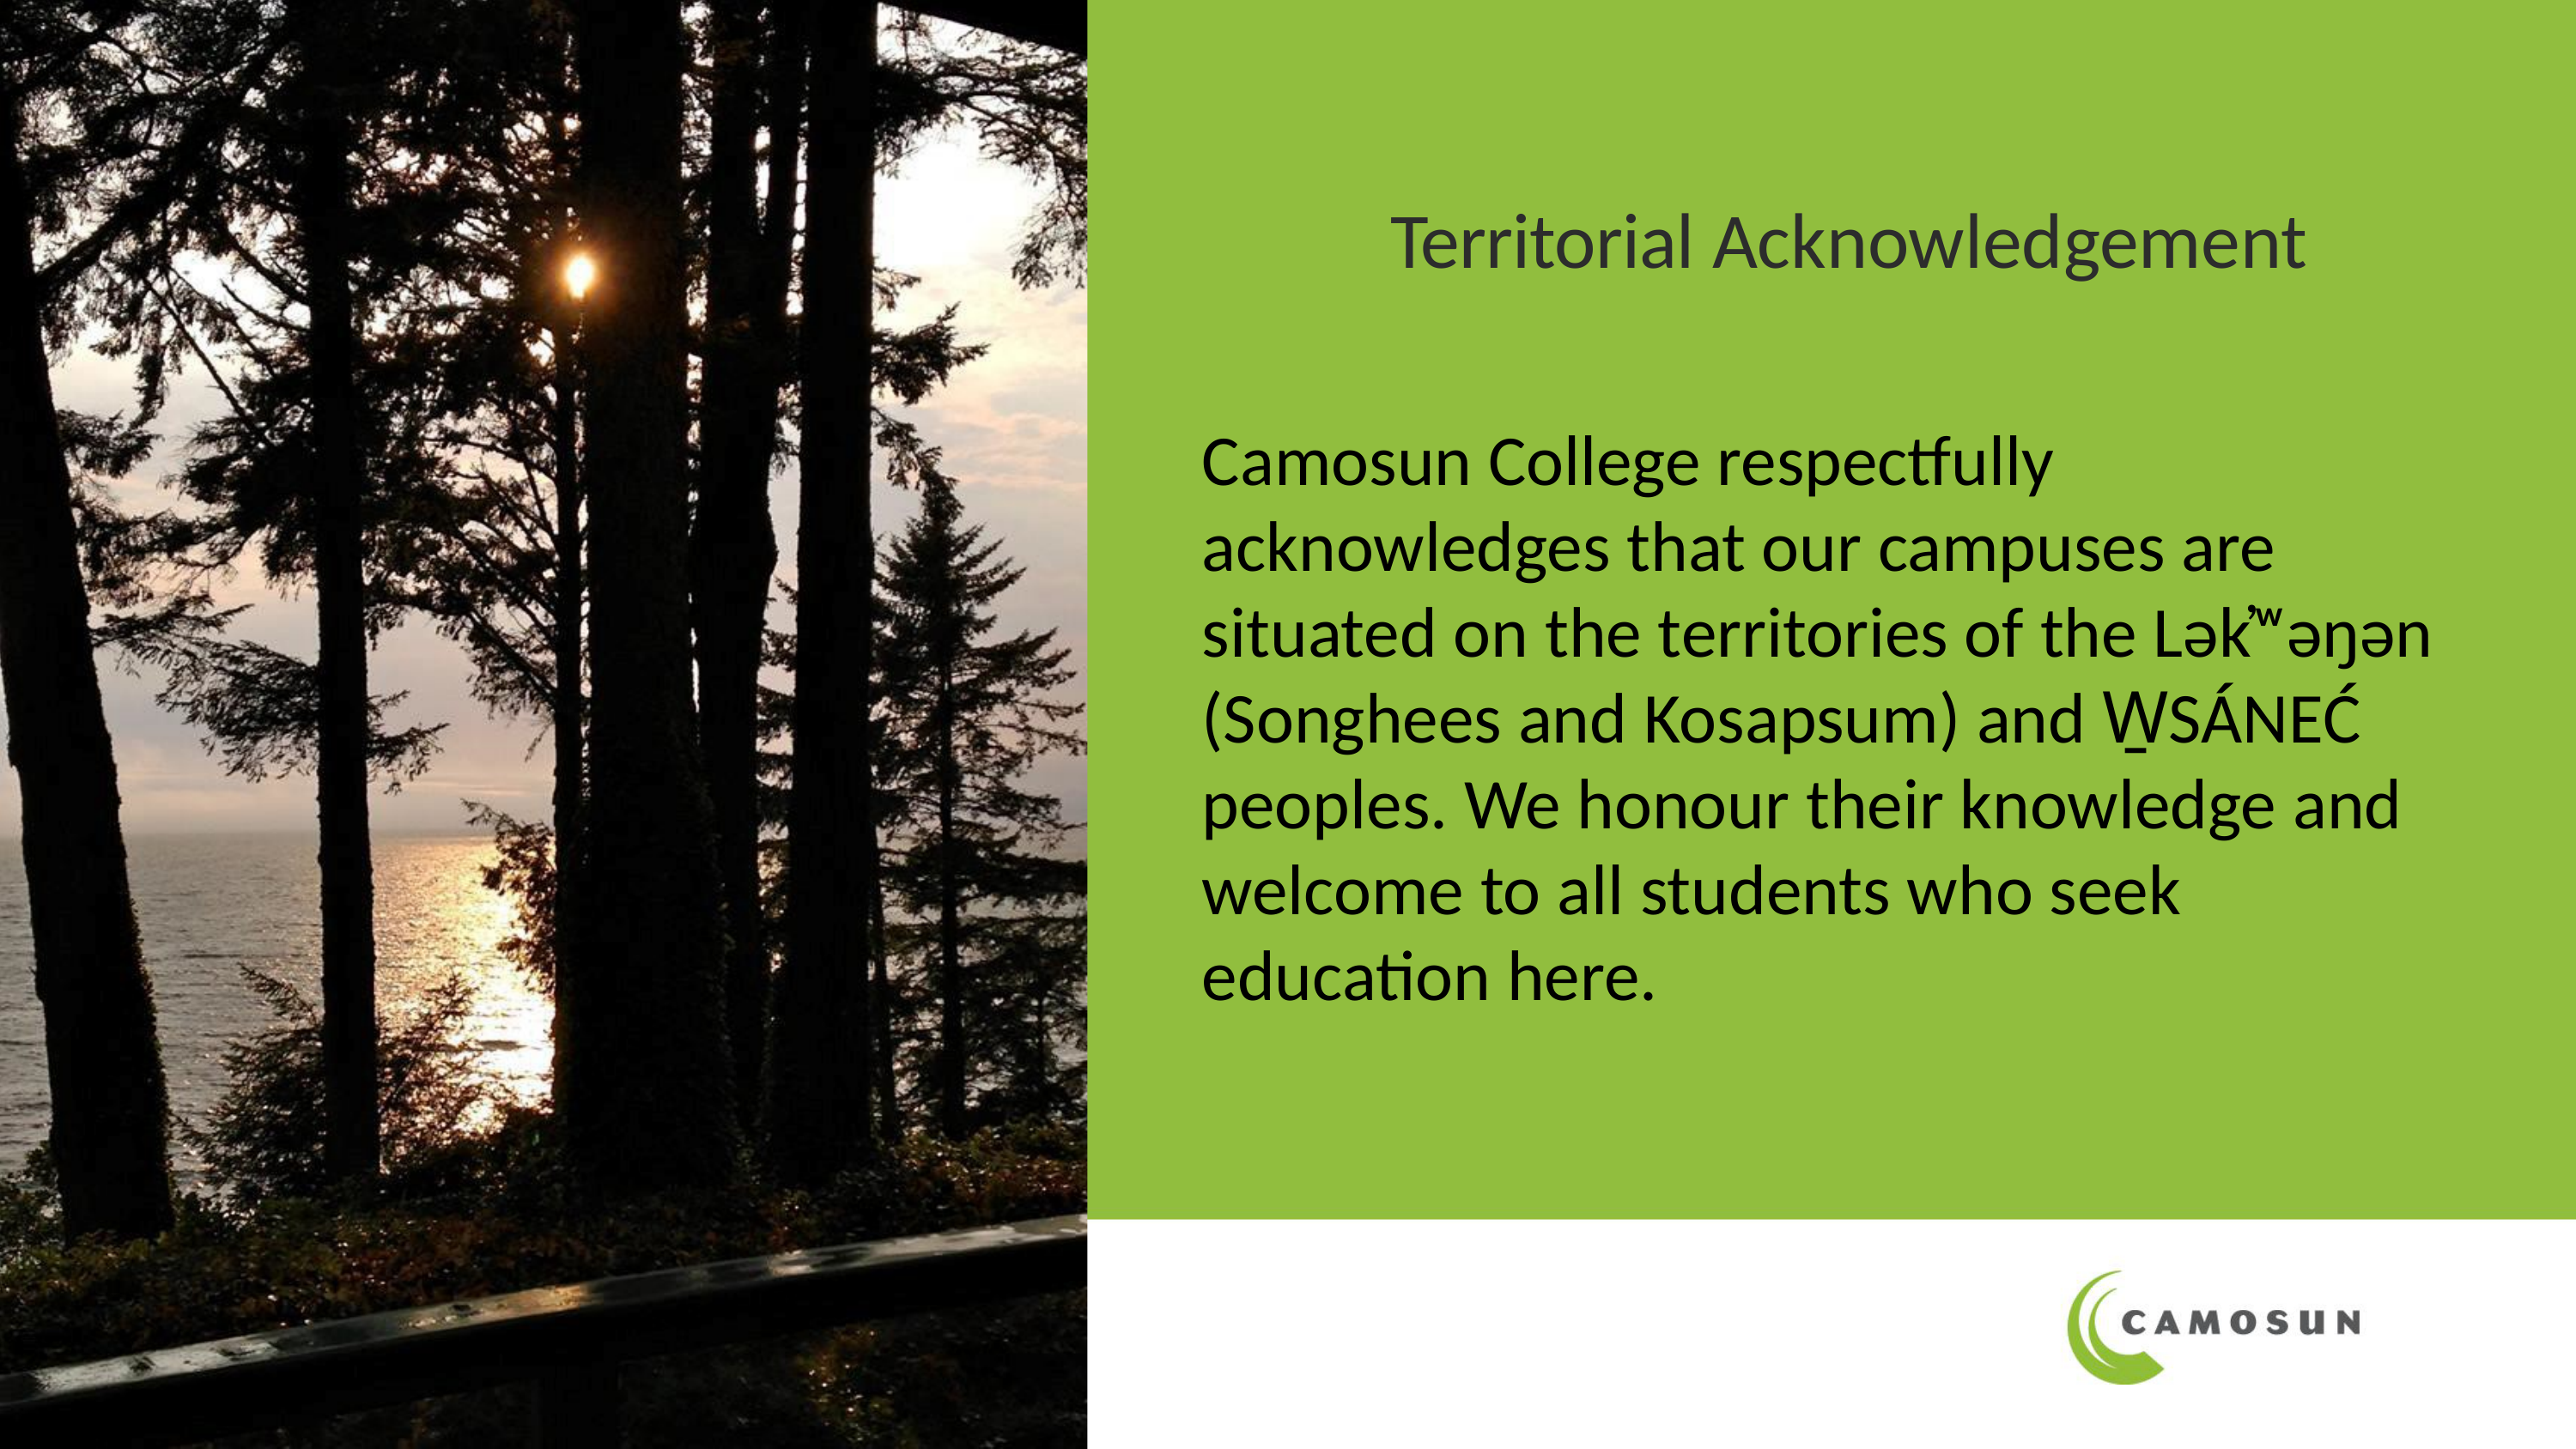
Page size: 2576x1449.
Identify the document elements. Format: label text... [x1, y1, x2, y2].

title Territorial Acknowledgement [1388, 188, 2321, 412]
text_box [1088, 0, 2576, 1385]
text_box [0, 0, 1088, 1449]
text_box Camosun College respectfully acknowledges that our campuses are situated on the territories of the Lək̓ʷəŋən (Songhees and Kosapsum) and W̱SÁNEĆ peoples. We honour their knowledge and welcome to all students who seek education here. [1200, 412, 2479, 1015]
